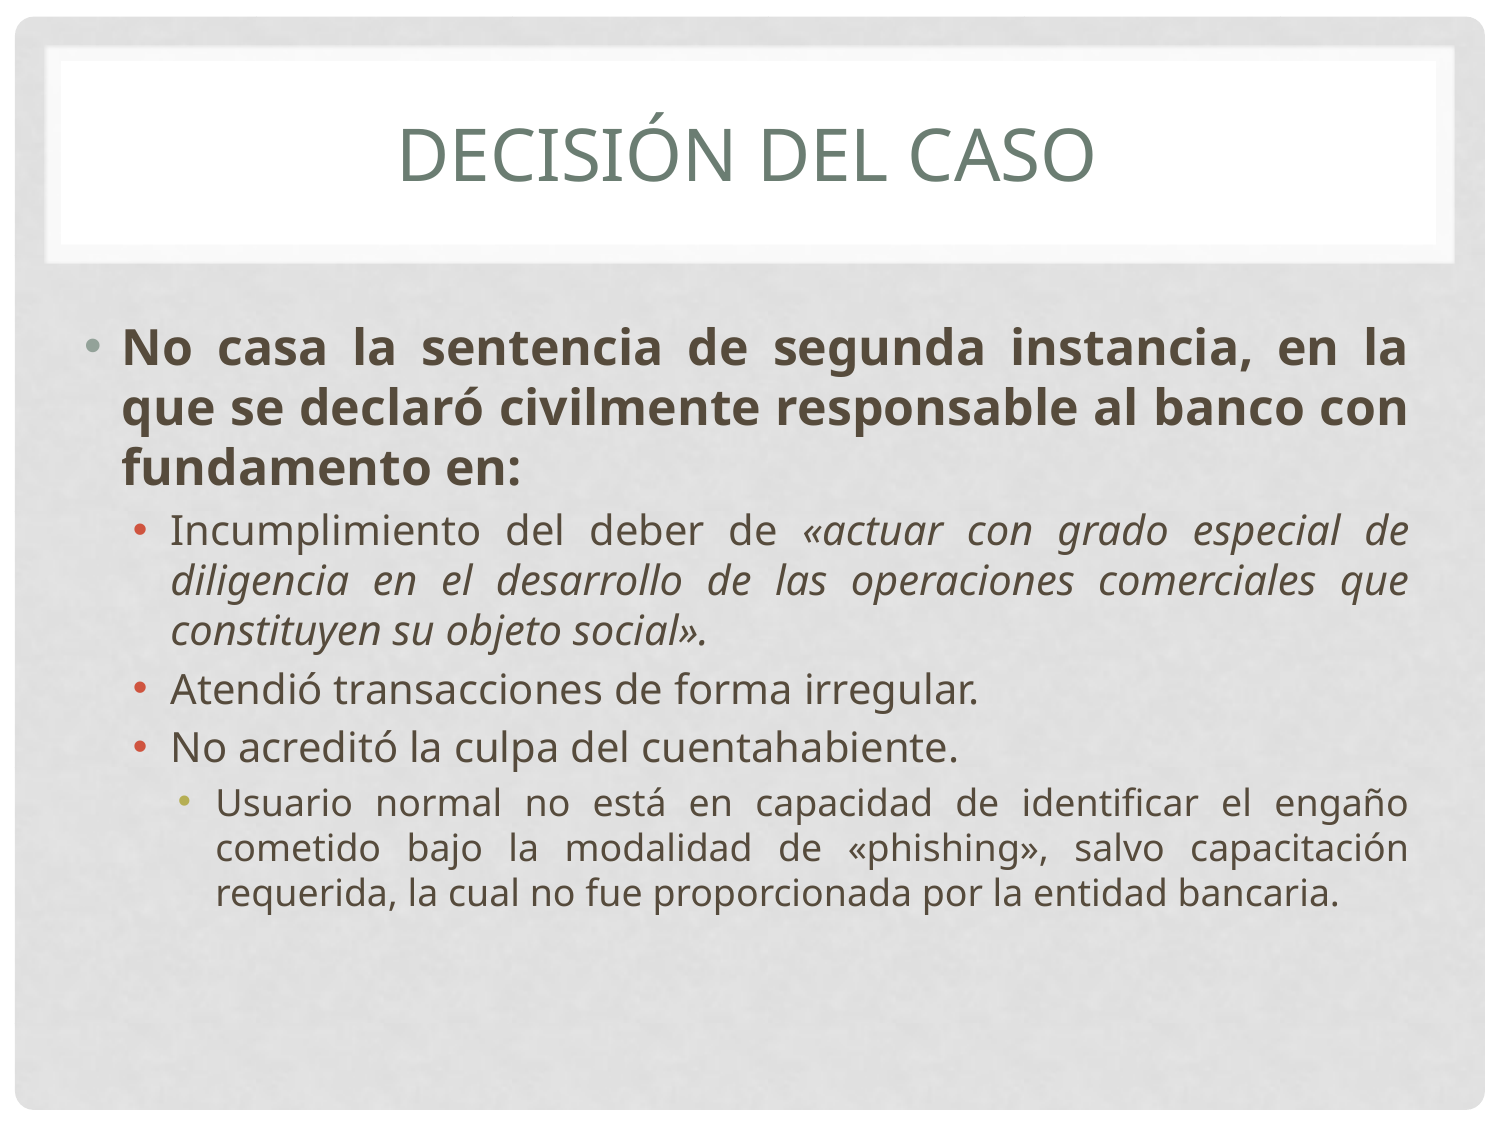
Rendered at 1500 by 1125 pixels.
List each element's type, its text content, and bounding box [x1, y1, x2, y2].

list No casa la sentencia de segunda instancia, en la que se declaró civilmente responsable al banco con fundamento en: Incumplimiento del deber de «actuar con grado especial de diligencia en el desarrollo de las operaciones comerciales que constituyen su objeto social». Atendió transacciones de forma irregular. No acreditó la culpa del cuentahabiente. Usuario normal no está en capacidad de identificar el engaño cometido bajo la modalidad de «phishing», salvo capacitación requerida, la cual no fue proporcionada por la entidad bancaria. [50, 308, 1425, 1071]
title decisión DEL CASO [69, 66, 1425, 238]
